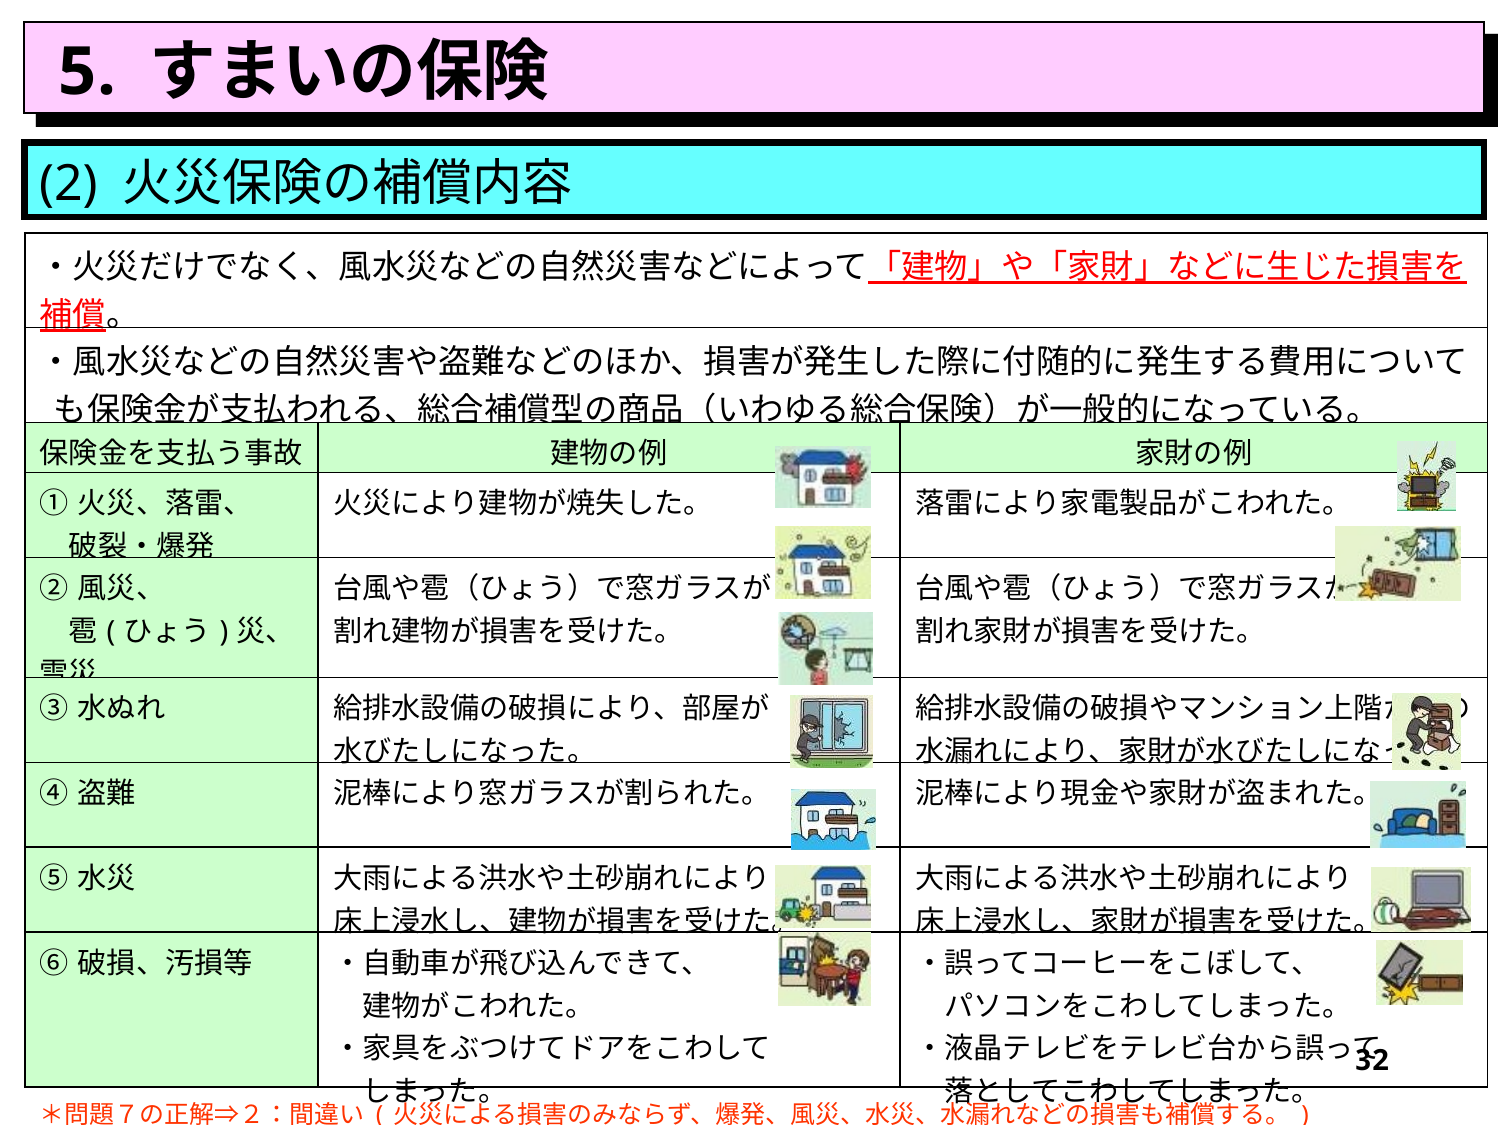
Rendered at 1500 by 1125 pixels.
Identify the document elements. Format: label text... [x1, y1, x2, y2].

table_cell ⑥破損、汚損等 [26, 933, 317, 1086]
picture [1392, 693, 1461, 770]
picture [775, 865, 871, 928]
table_header ・火災だけでなく、風水災などの自然災害などによって「建物」や「家財」などに生じた損害を補償。 [26, 234, 1487, 327]
table_cell ・誤ってコーヒーをこぼして、 パソコンをこわしてしまった。 ・液晶テレビをテレビ台から誤って 落としてこわしてしまった。 [901, 933, 1487, 1086]
table_cell ⑤水災 [26, 848, 317, 931]
picture [775, 526, 871, 599]
table_cell 泥棒により現金や家財が盗まれた。 [901, 763, 1487, 846]
table_cell 給排水設備の破損やマンション上階からの水漏れにより、家財が水びたしになった。 [901, 678, 1487, 762]
table_cell ④盗難 [26, 763, 317, 846]
picture [775, 446, 871, 508]
table_cell ①火災、落雷、 破裂・爆発 [26, 473, 317, 557]
picture [1375, 940, 1463, 1005]
table_cell ・風水災などの自然災害や盗難などのほか、損害が発生した際に付随的に発生する費用についても保険金が支払われる、総合補償型の商品（いわゆる総合保険）が一般的になっている。 [26, 328, 1487, 422]
table_cell ＊問題７の正解⇒２：間違い(火災による損害のみならず、爆発、風災、水災、水漏れなどの損害も補償する。) [25, 1088, 1487, 1125]
table_cell ③水ぬれ [26, 678, 317, 762]
picture [778, 612, 873, 685]
picture [791, 789, 876, 850]
table_cell 泥棒により窓ガラスが割られた。 [319, 763, 899, 846]
table_cell 大雨による洪水や土砂崩れにより 床上浸水し、家財が損害を受けた。 [901, 848, 1487, 931]
table_cell ・自動車が飛び込んできて、 建物がこわれた。 ・家具をぶつけてドアをこわして しまった。 [319, 933, 899, 1086]
text_box 5. すまいの保険 [24, 22, 1484, 114]
table_cell ②風災、 雹(ひょう)災、雪災 [26, 558, 317, 677]
picture [1369, 781, 1466, 848]
picture [778, 932, 871, 1006]
table_cell 家財の例 [901, 423, 1487, 472]
table_cell 台風や雹（ひょう）で窓ガラスが 割れ家財が損害を受けた。 [901, 558, 1487, 677]
table_cell 給排水設備の破損により、部屋が 水びたしになった。 [319, 678, 899, 762]
table_cell 落雷により家電製品がこわれた。 [901, 473, 1487, 557]
picture [1335, 526, 1461, 601]
table_cell 大雨による洪水や土砂崩れにより 床上浸水し、建物が損害を受けた。 [319, 848, 899, 931]
table_cell 保険金を支払う事故 [26, 423, 317, 472]
table_cell 台風や雹（ひょう）で窓ガラスが 割れ建物が損害を受けた。 [319, 558, 899, 677]
picture [1397, 441, 1456, 511]
table_cell 火災により建物が焼失した。 [319, 473, 899, 557]
picture [1371, 867, 1471, 932]
text_box (2) 火災保険の補償内容 [24, 142, 1484, 218]
table_cell 建物の例 [319, 423, 899, 472]
picture [790, 695, 873, 768]
